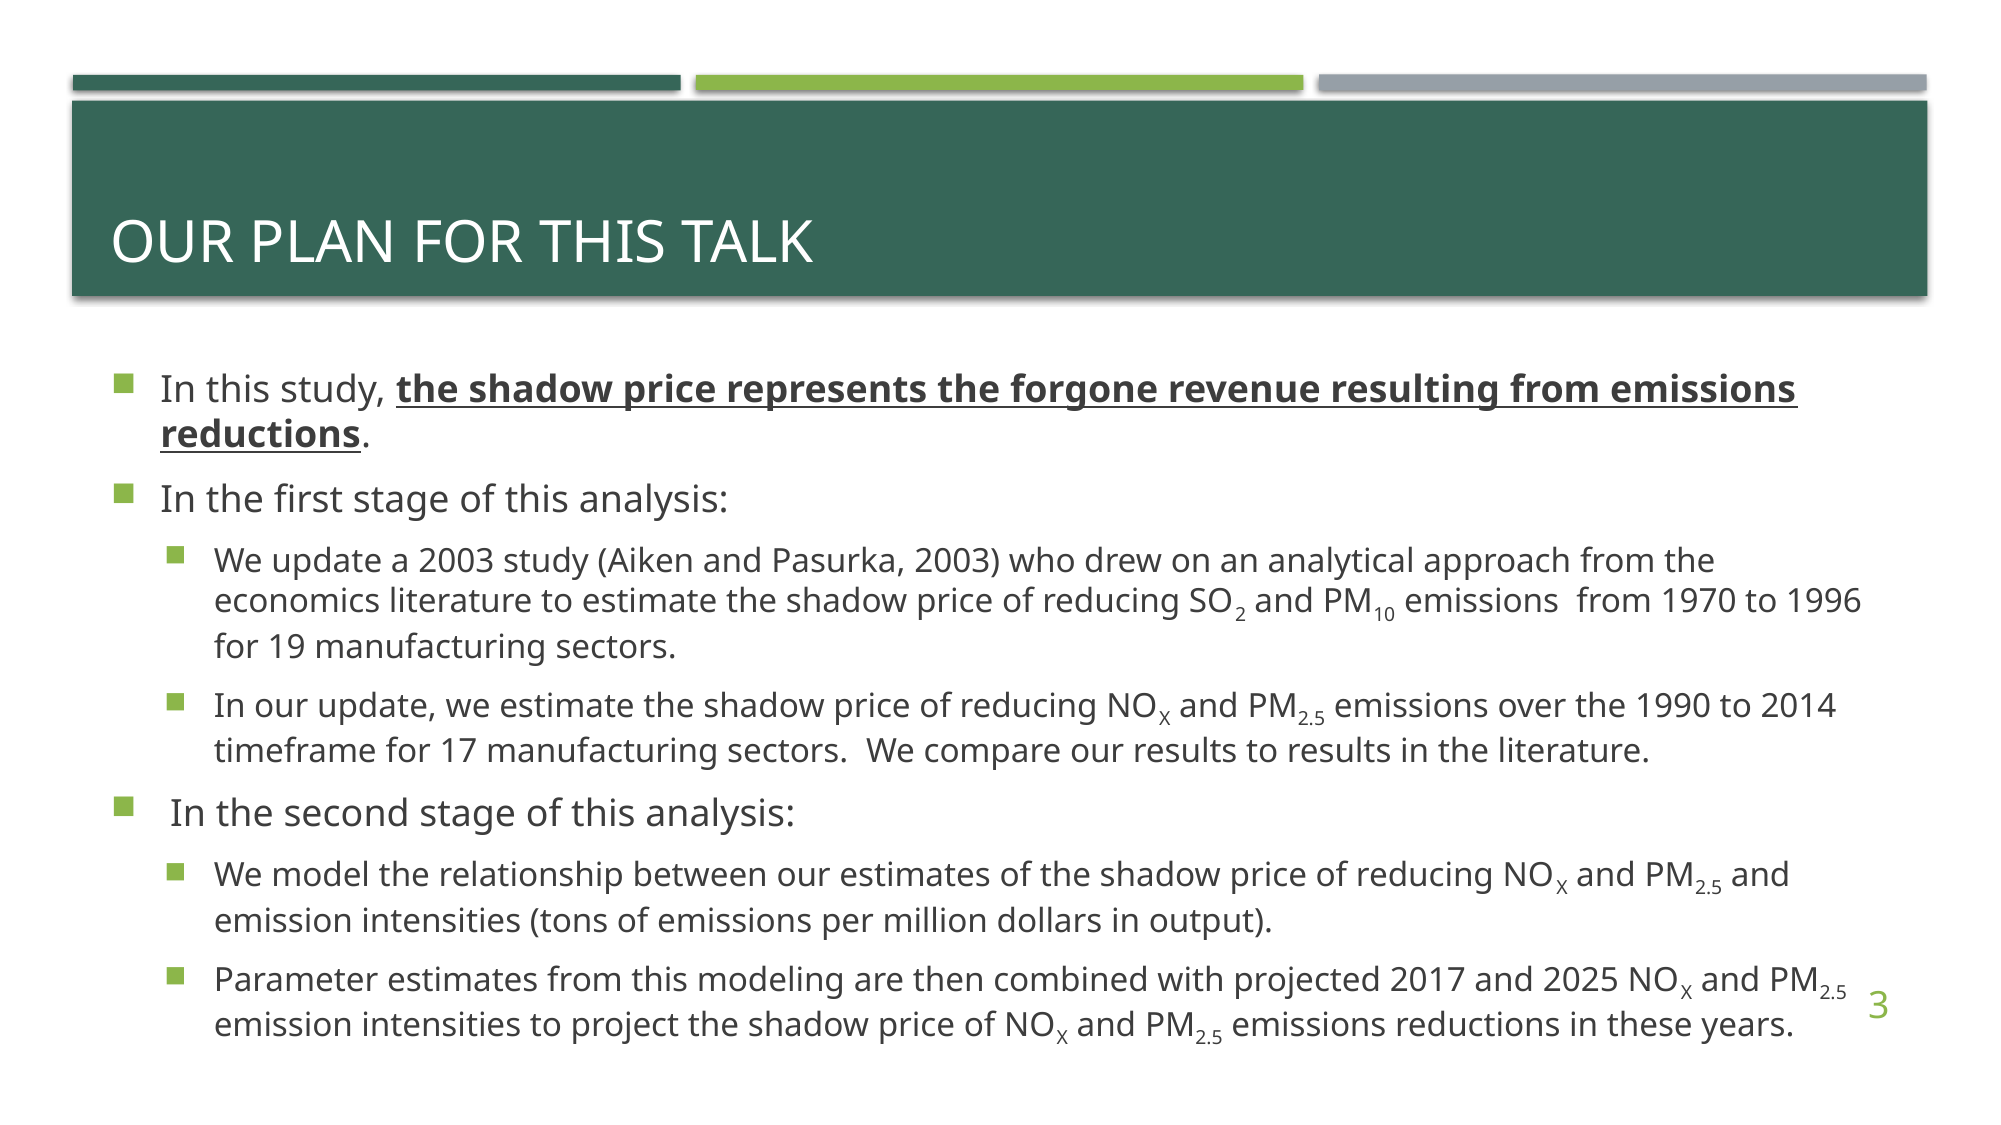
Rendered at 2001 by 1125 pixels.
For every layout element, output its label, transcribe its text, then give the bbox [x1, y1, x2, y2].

slide_number 3 [1732, 977, 1905, 1037]
title Our plan FOR THIS TALK [95, 115, 1905, 282]
list In this study, the shadow price represents the forgone revenue resulting from emissions reductions. In the first stage of this analysis: We update a 2003 study (Aiken and Pasurka, 2003) who drew on an analytical approach from the economics literature to estimate the shadow price of reducing SO2 and PM10 emissions from 1970 to 1996 for 19 manufacturing sectors. In our update, we estimate the shadow price of reducing NOX and PM2.5 emissions over the 1990 to 2014 timeframe for 17 manufacturing sectors. We compare our results to results in the literature. In the second stage of this analysis: We model the relationship between our estimates of the shadow price of reducing NOX and PM2.5 and emission intensities (tons of emissions per million dollars in output). Parameter estimates from this modeling are then combined with projected 2017 and 2025 NOX and PM2.5 emission intensities to project the shadow price of NOX and PM2.5 emissions reductions in these years. [95, 357, 1905, 1012]
